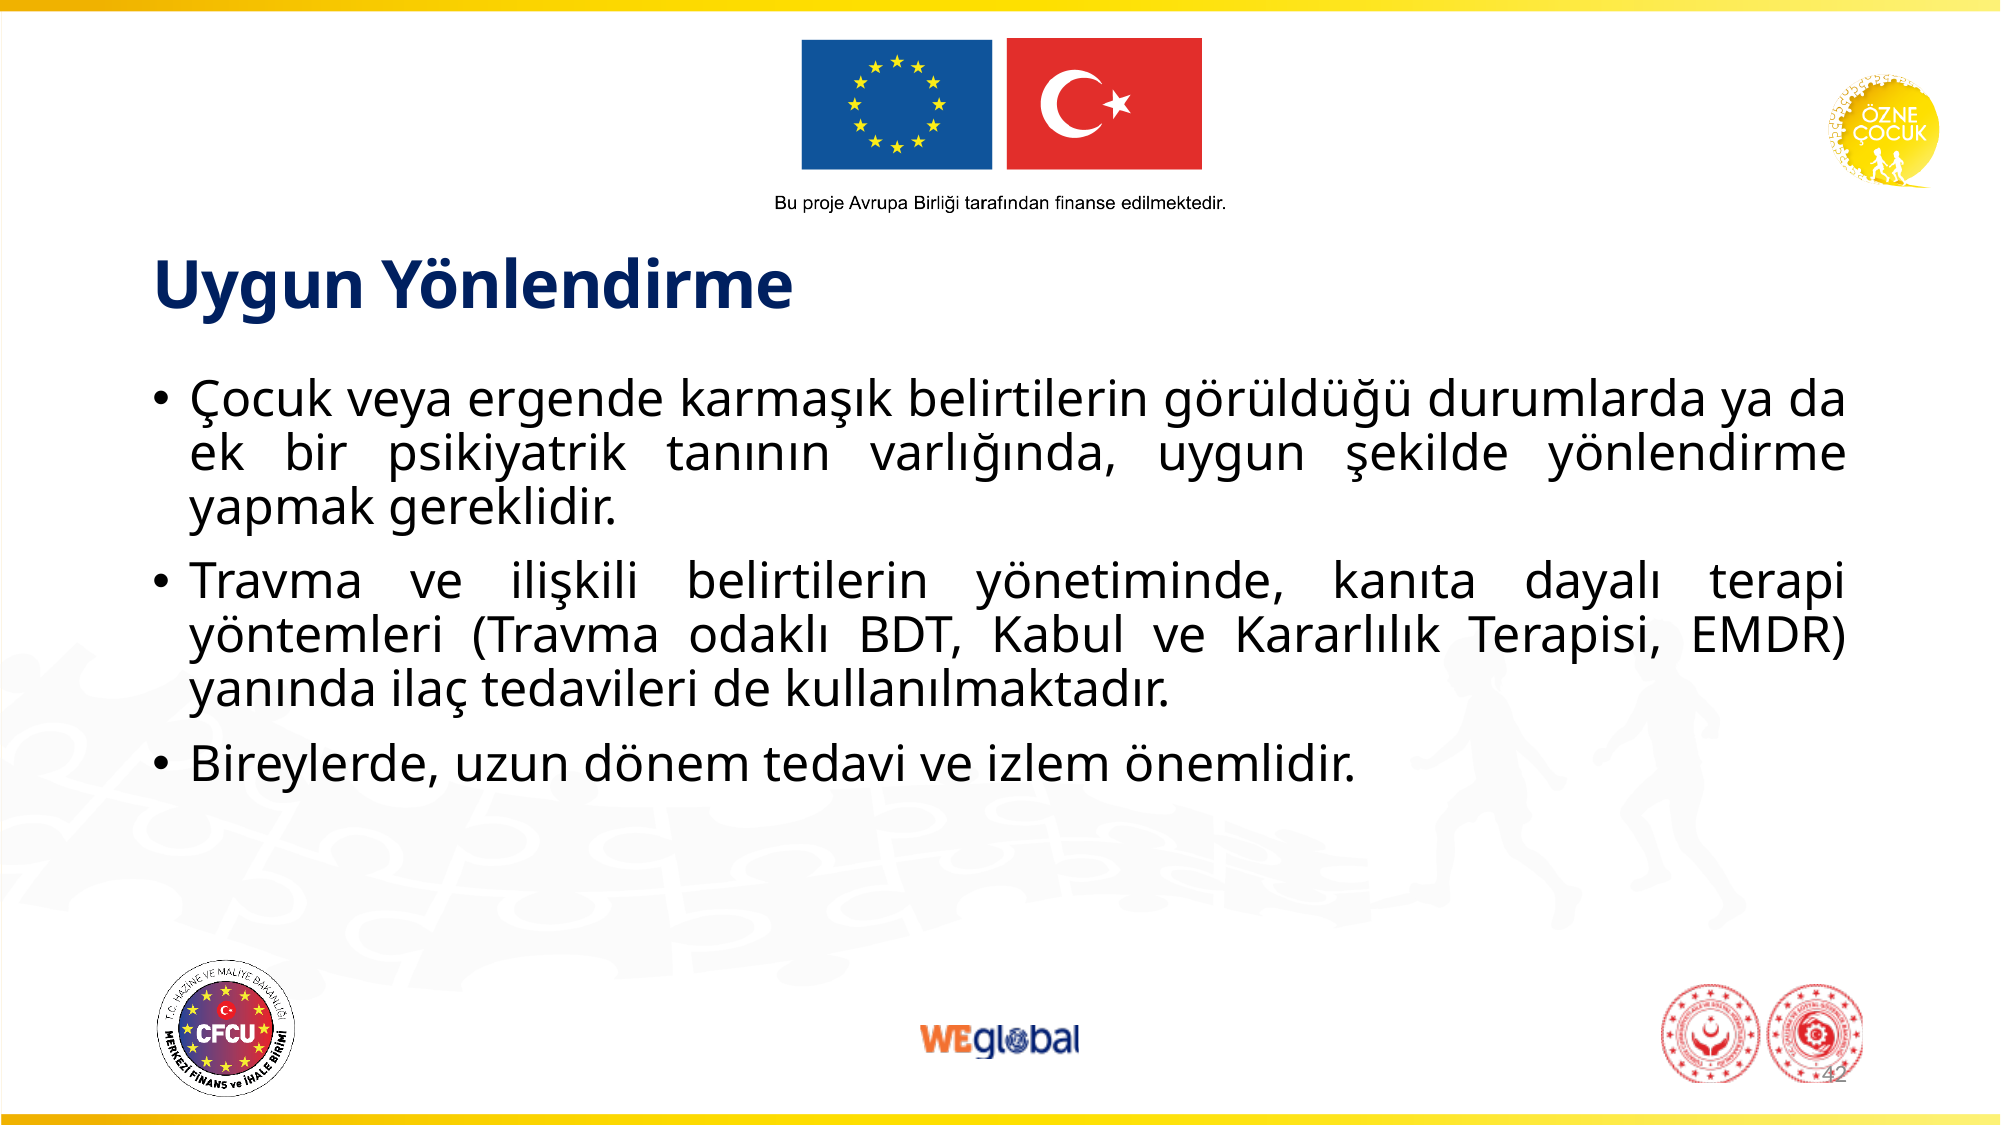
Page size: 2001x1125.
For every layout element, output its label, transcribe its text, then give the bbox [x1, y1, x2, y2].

slide_number 42 [1412, 1042, 1863, 1103]
title Uygun Yönlendirme [137, 217, 1863, 365]
list Çocuk veya ergende karmaşık belirtilerin görüldüğü durumlarda ya da ek bir psikiyatrik tanının varlığında, uygun şekilde yönlendirme yapmak gereklidir. Travma ve ilişkili belirtilerin yönetiminde, kanıta dayalı terapi yöntemleri (Travma odaklı BDT, Kabul ve Kararlılık Terapisi, EMDR) yanında ilaç tedavileri de kullanılmaktadır. Bireylerde, uzun dönem tedavi ve izlem önemlidir. [137, 365, 1863, 834]
picture [0, 0, 2001, 1125]
